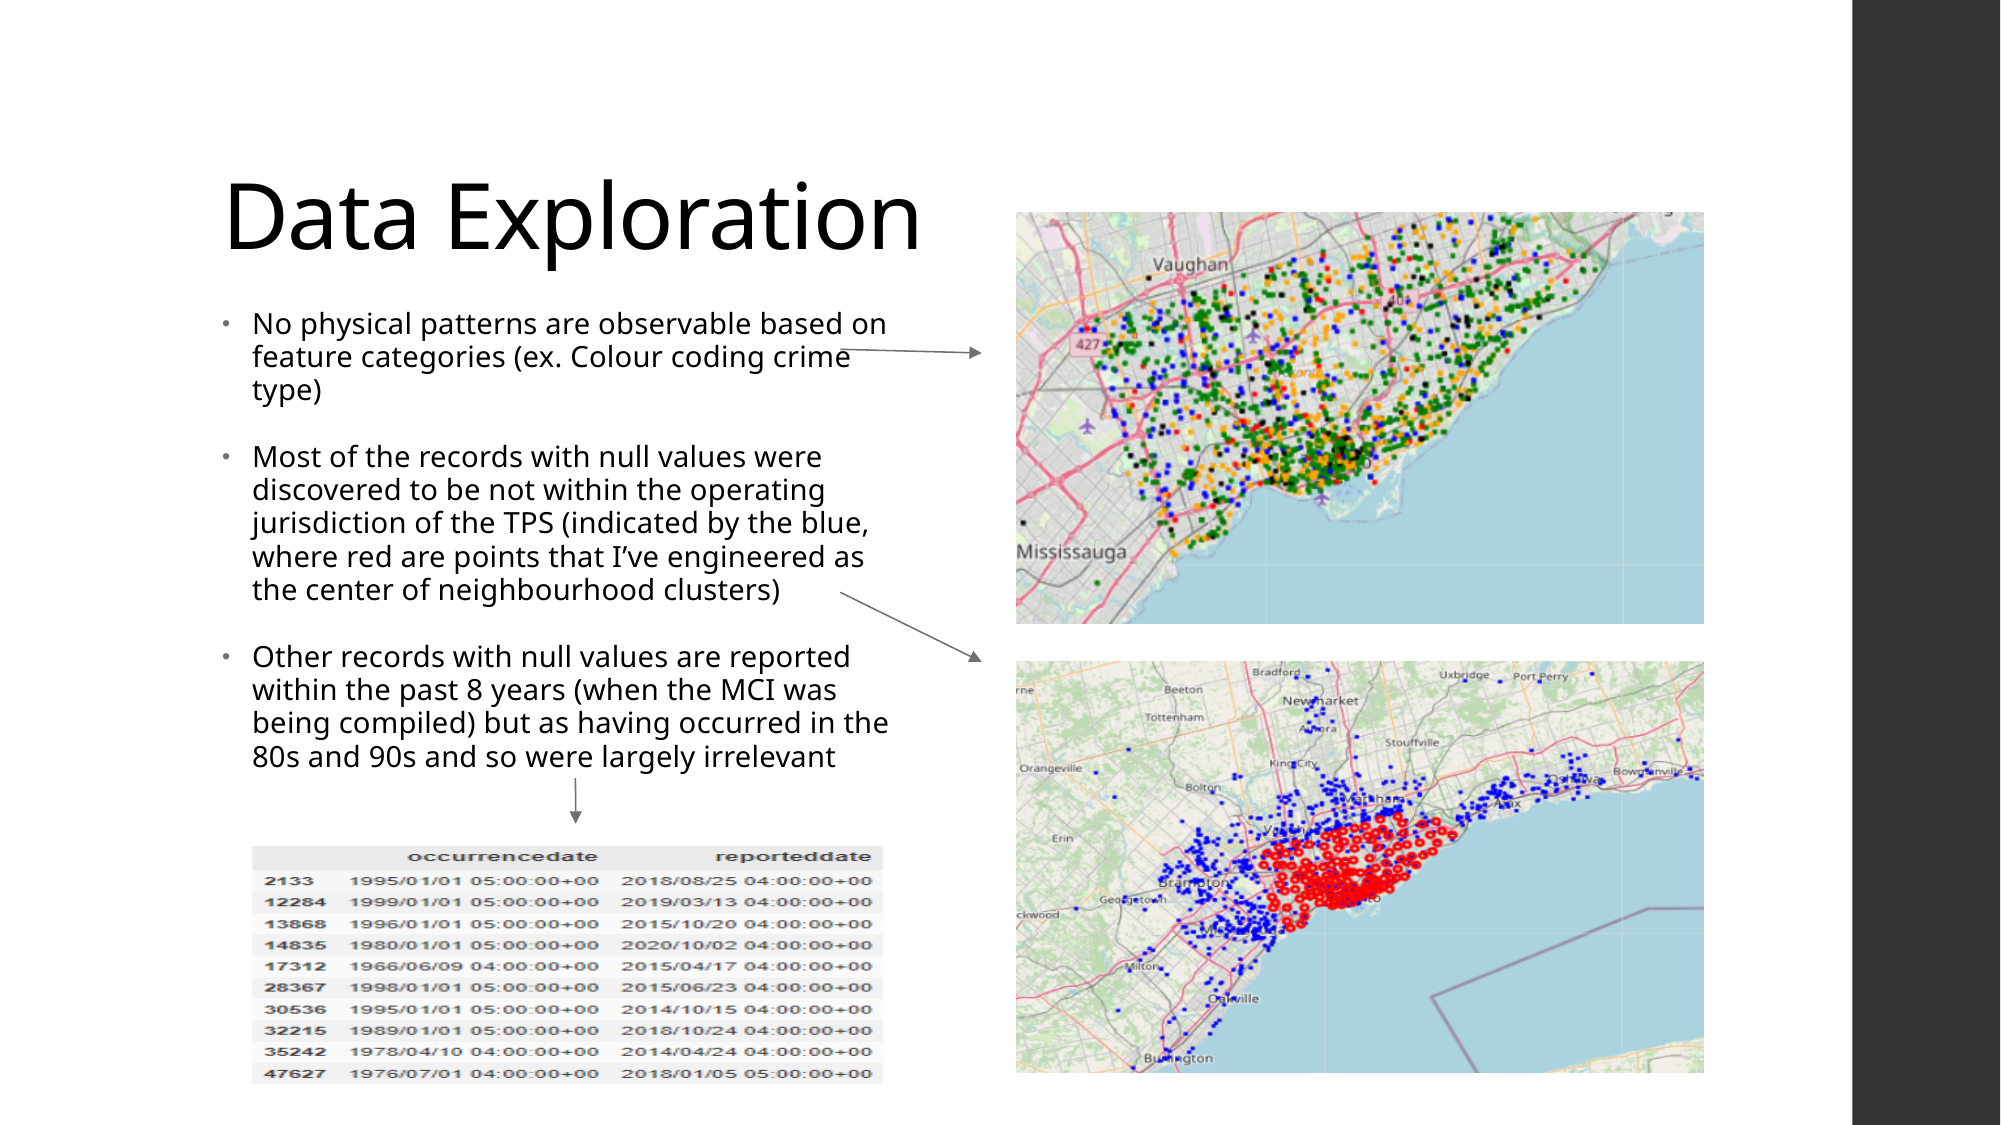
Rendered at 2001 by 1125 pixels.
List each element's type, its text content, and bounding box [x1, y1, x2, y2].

picture [234, 845, 895, 1096]
picture [1015, 212, 1704, 625]
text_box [840, 592, 982, 663]
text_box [840, 349, 982, 354]
list No physical patterns are observable based on feature categories (ex. Colour coding crime type) Most of the records with null values were discovered to be not within the operating jurisdiction of the TPS (indicated by the blue, where red are points that I’ve engineered as the center of neighbourhood clusters) Other records with null values are reported within the past 8 years (when the MCI was being compiled) but as having occurred in the 80s and 90s and so were largely irrelevant [206, 299, 916, 1073]
title Data Exploration [206, 60, 1797, 278]
picture [1015, 661, 1704, 1073]
